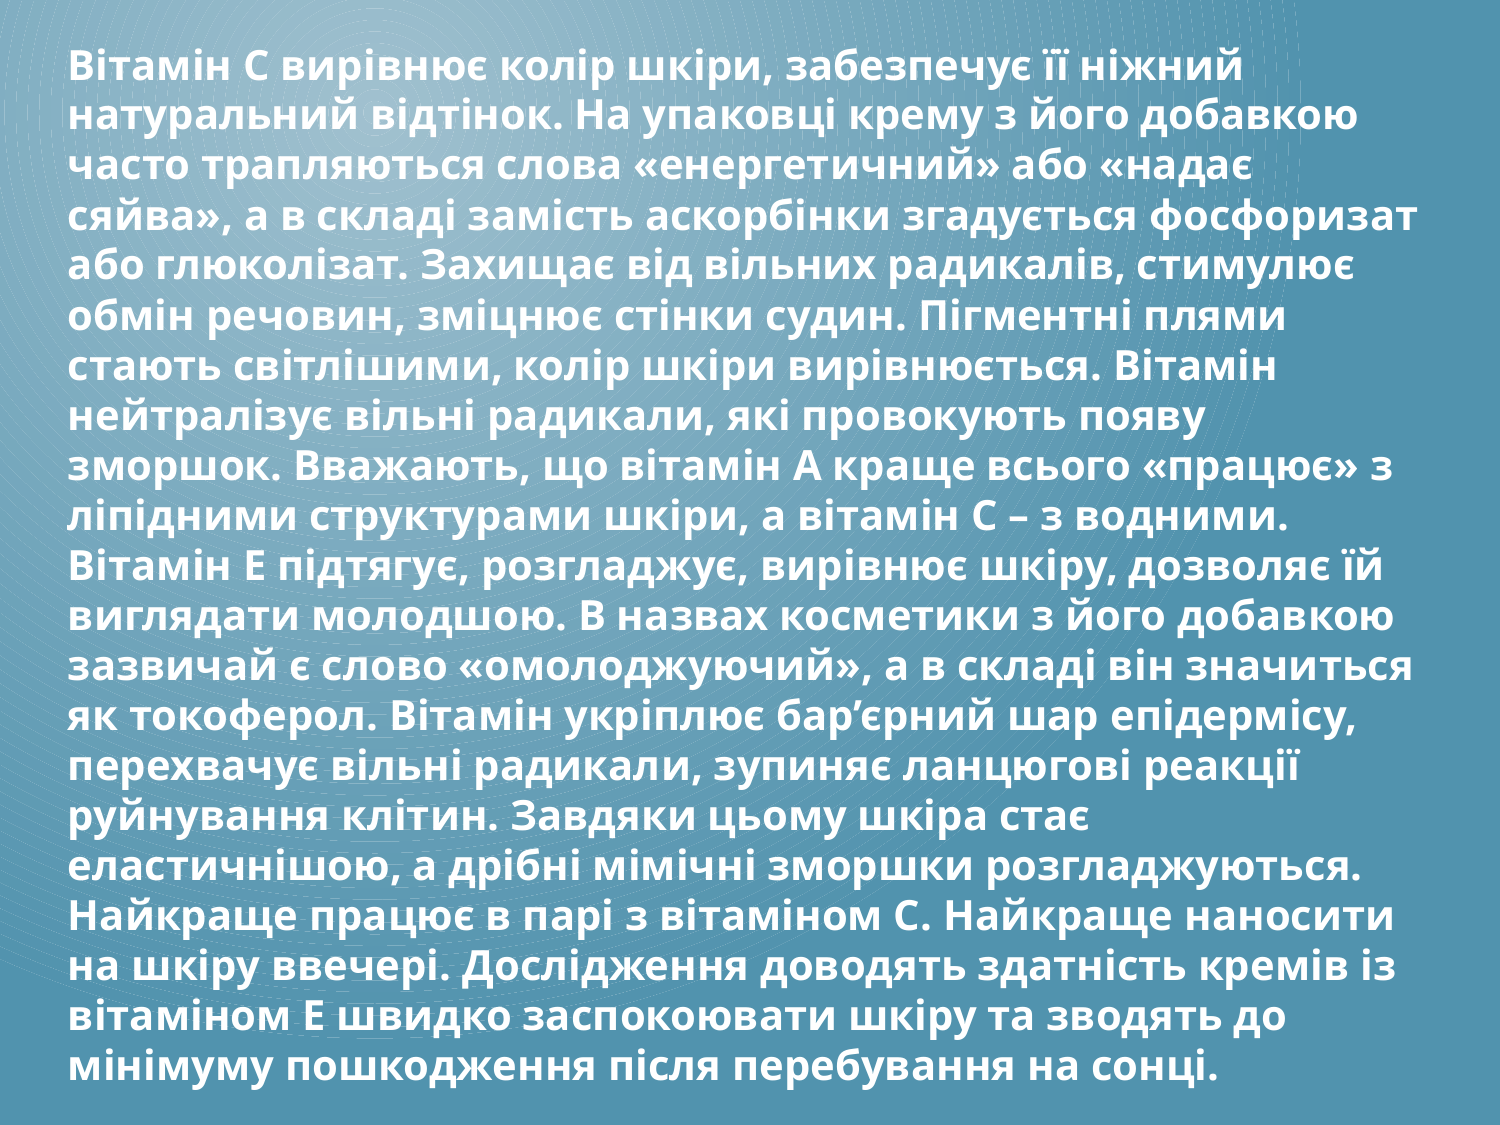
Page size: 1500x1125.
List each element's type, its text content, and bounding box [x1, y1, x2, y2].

text_box Вітамін С вирівнює колір шкіри, забезпечує її ніжний натуральний відтінок. На упаковці крему з його добавкою часто трапляються слова «енергетичний» або «надає сяйва», а в складі замість аскорбінки згадується фосфоризат або глюколізат. Захищає від вільних радикалів, стимулює обмін речовин, зміцнює стінки судин. Пігментні плями стають світлішими, колір шкіри вирівнюється. Вітамін нейтралізує вільні радикали, які провокують появу зморшок. Вважають, що вітамін А краще всього «працює» з ліпідними структурами шкіри, а вітамін С – з водними. Вітамін Е підтягує, розгладжує, вирівнює шкіру, дозволяє їй виглядати молодшою. В назвах косметики з його добавкою зазвичай є слово «омолоджуючий», а в складі він значиться як токоферол. Вітамін укріплює бар’єрний шар епідермісу, перехвачує вільні радикали, зупиняє ланцюгові реакції руйнування клітин. Завдяки цьому шкіра стає еластичнішою, а дрібні мімічні зморшки розгладжуються. Найкраще працює в парі з вітаміном С. Найкраще наносити на шкіру ввечері. Дослідження доводять здатність кремів із вітаміном Е швидко заспокоювати шкіру та зводять до мінімуму пошкодження після перебування на сонці. [53, 30, 1436, 1097]
